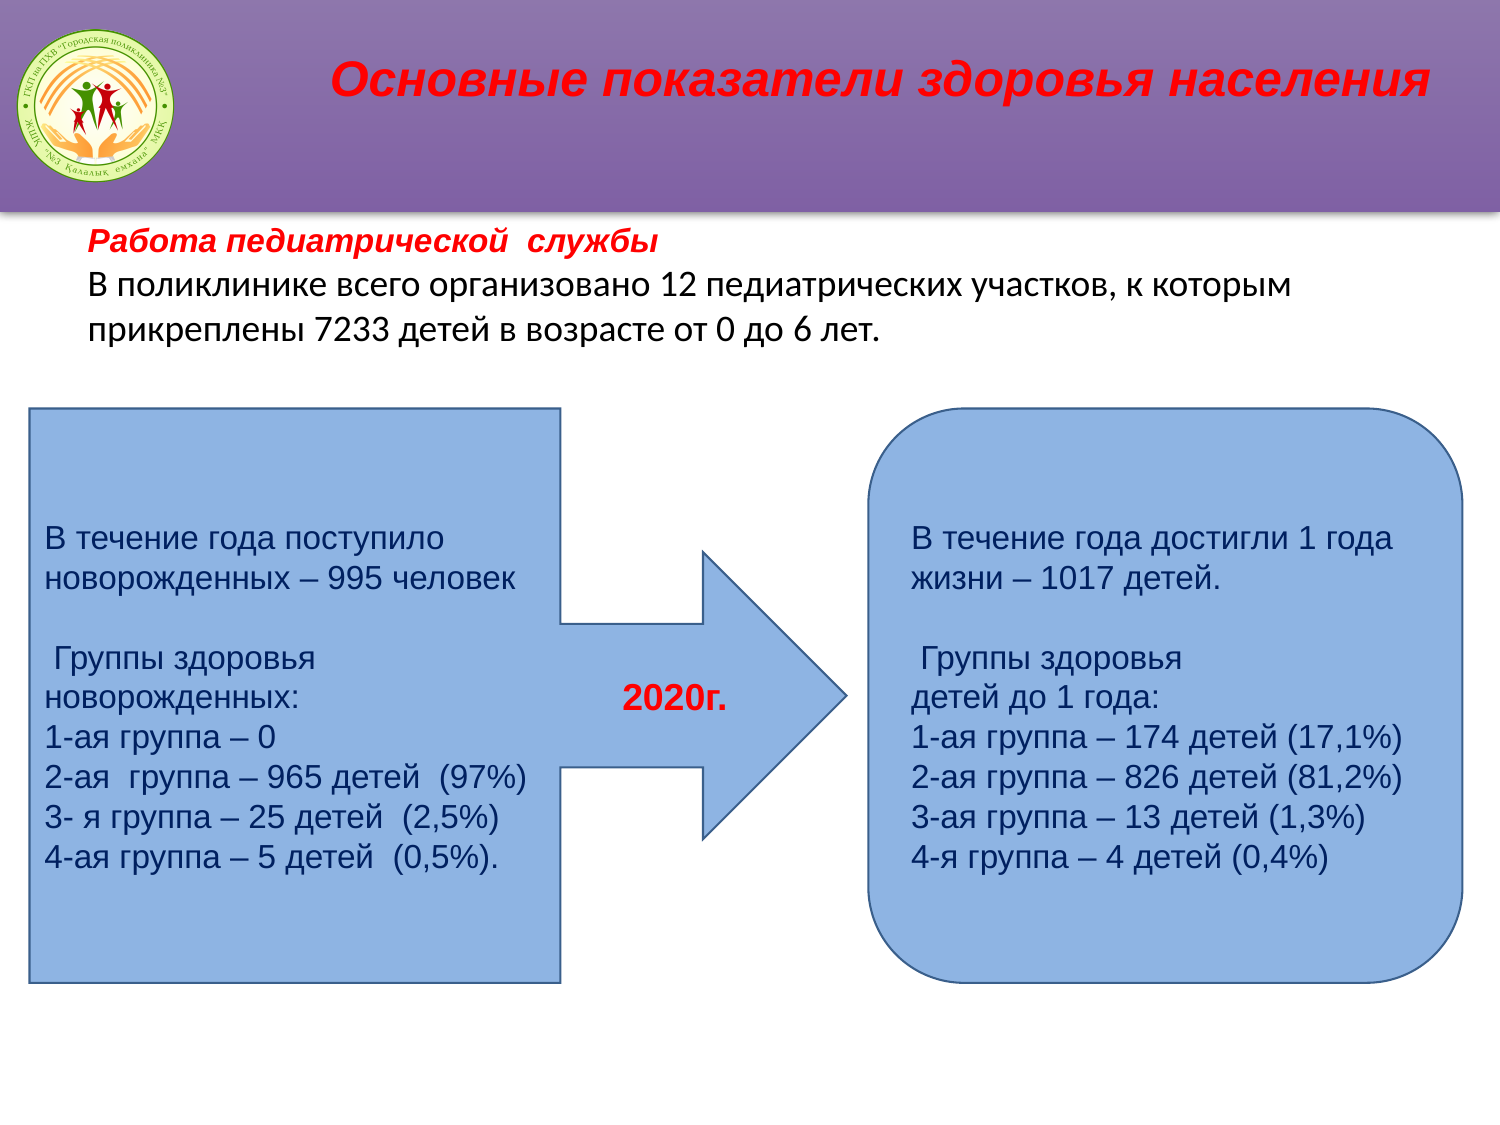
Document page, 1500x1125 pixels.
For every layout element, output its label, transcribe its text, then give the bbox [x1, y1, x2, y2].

text_box 2020г. [565, 657, 784, 734]
picture [16, 29, 175, 183]
text_box В течение года поступило новорожденных – 995 человек Группы здоровья новорожденных: 1-ая группа – 0 2-ая группа – 965 детей (97%) 3- я группа – 25 детей (2,5%) 4-ая группа – 5 детей (0,5%). [28, 407, 849, 984]
text_box В течение года достигли 1 года жизни – 1017 детей. Группы здоровья детей до 1 года: 1-ая группа – 174 детей (17,1%) 2-ая группа – 826 детей (81,2%) 3-ая группа – 13 детей (1,3%) 4-я группа – 4 детей (0,4%) [867, 407, 1464, 984]
text_box Основные показатели здоровья населения [315, 39, 1461, 114]
text_box Работа педиатрической службы В поликлинике всего организовано 12 педиатрических участков, к которым прикреплены 7233 детей в возрасте от 0 до 6 лет. [72, 211, 1463, 402]
